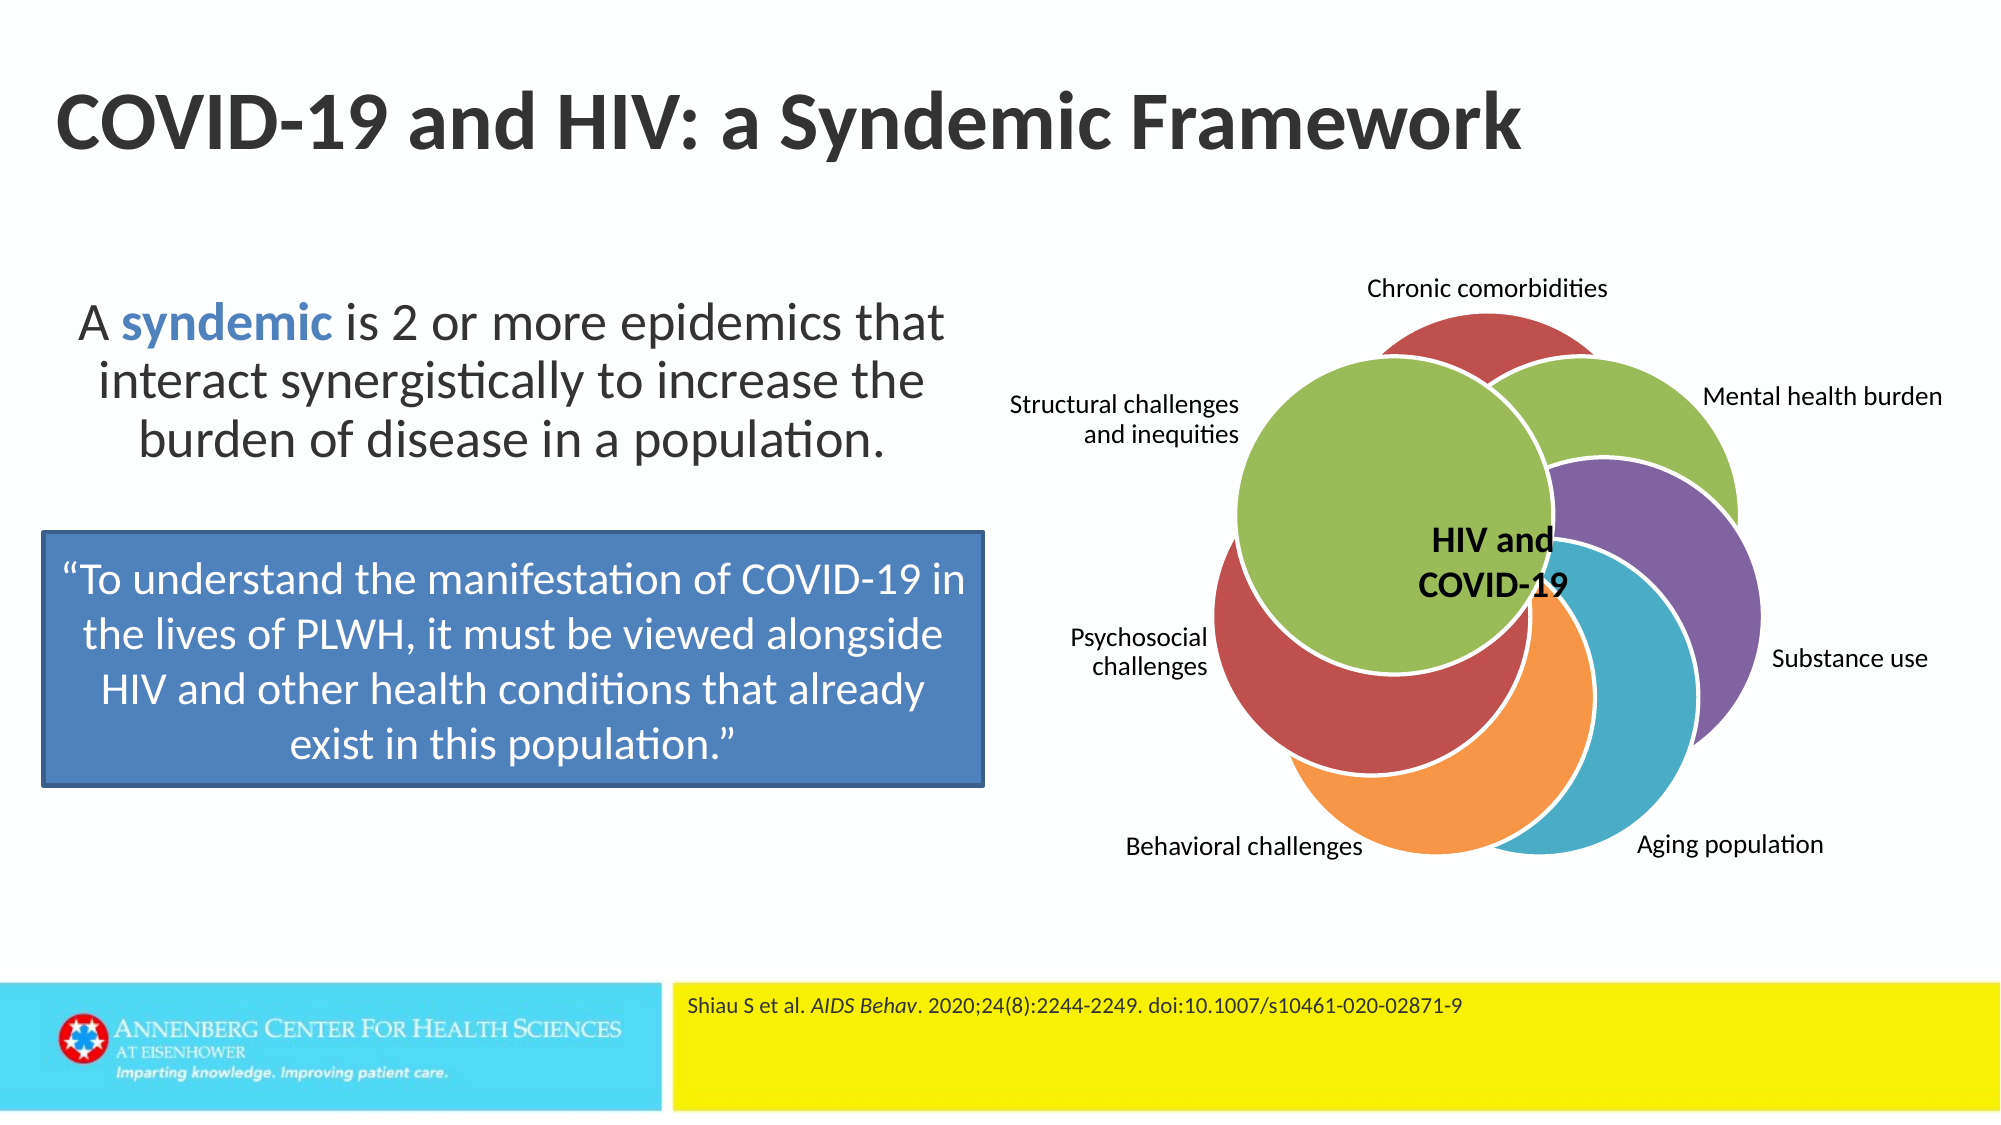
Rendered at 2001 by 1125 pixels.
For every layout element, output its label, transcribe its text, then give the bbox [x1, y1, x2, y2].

picture [0, 0, 2001, 1125]
text_box Substance use [1768, 577, 1971, 741]
list A syndemic is 2 or more epidemics that interact synergistically to increase the burden of disease in a population. [41, 286, 984, 530]
text_box Psychosocial challenges [985, 570, 1206, 734]
text_box Behavioral challenges [1114, 771, 1374, 921]
text_box Aging population [1601, 770, 1861, 920]
text_box Mental health burden [1768, 320, 1946, 473]
text_box Chronic comorbidities [1317, 219, 1658, 309]
text_box Structural challenges and inequities [994, 343, 1206, 497]
list Shiau S et al. AIDS Behav. 2020;24(8):2244-2249. doi:10.1007/s10461-020-02871-9 [672, 985, 1960, 1106]
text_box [1211, 311, 1764, 857]
text_box “To understand the manifestation of COVID-19 in the lives of PLWH, it must be viewed alongside HIV and other health conditions that already exist in this population.” [41, 530, 985, 788]
title COVID-19 and HIV: a Syndemic Framework [41, 28, 1959, 217]
